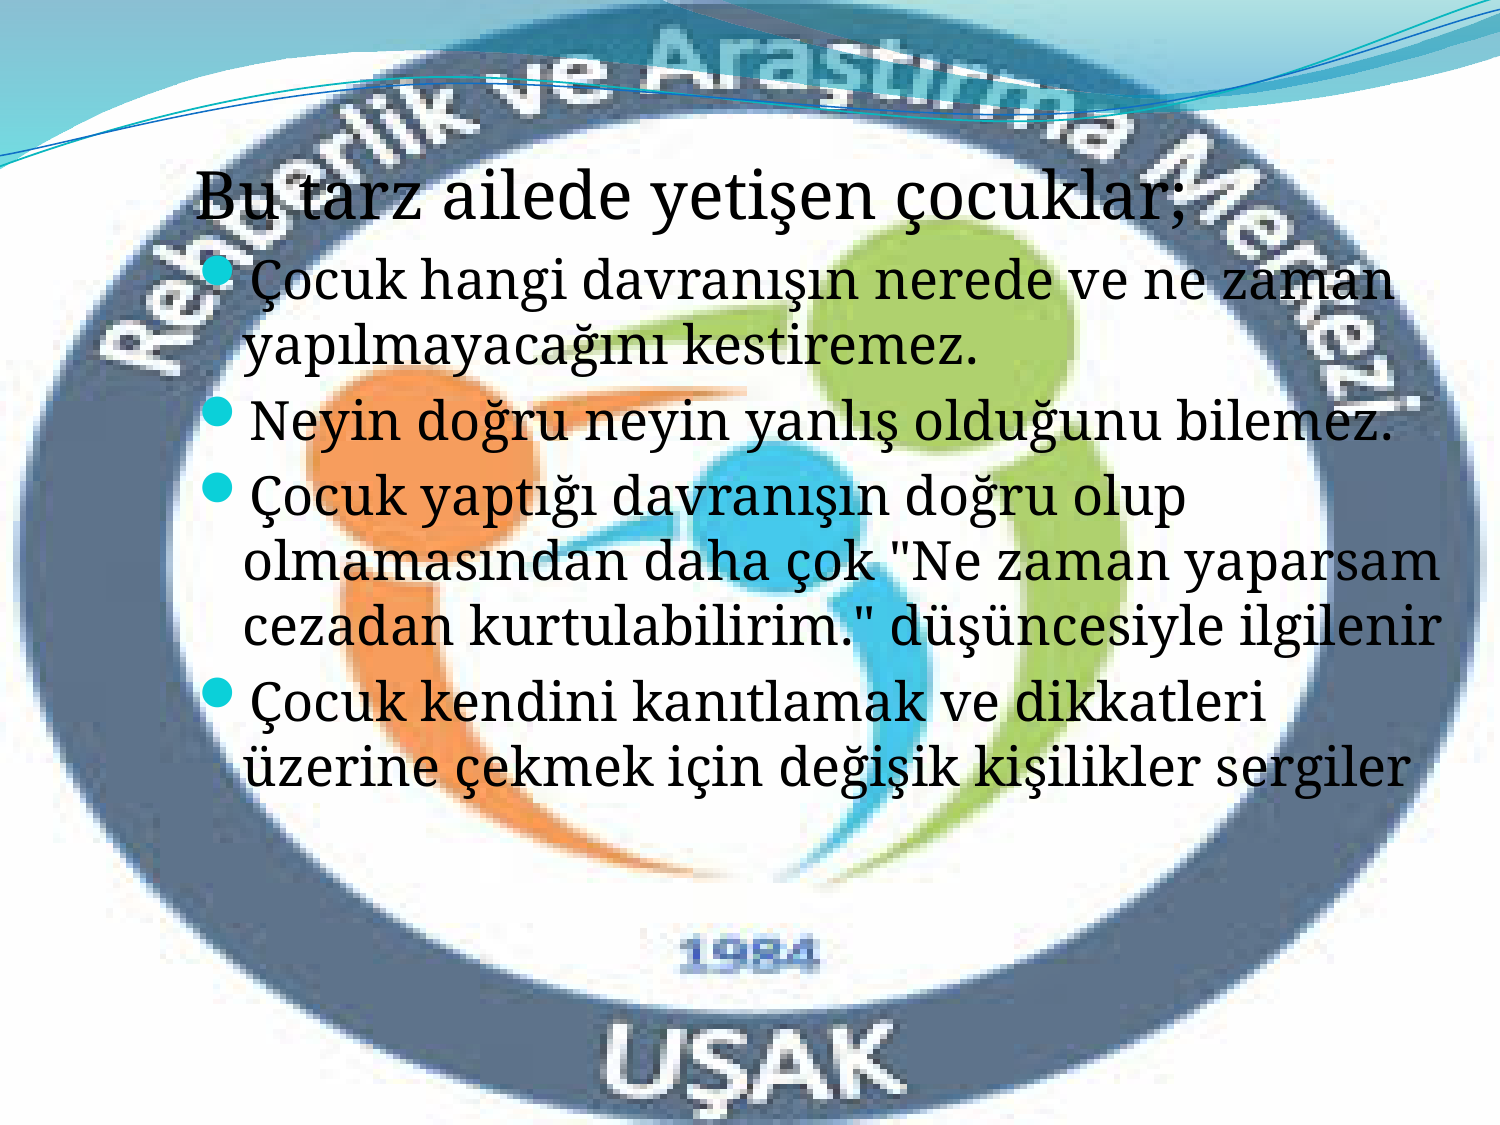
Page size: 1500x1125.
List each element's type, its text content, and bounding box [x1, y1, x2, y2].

title Bu tarz ailede yetişen çocuklar; [194, 45, 1466, 233]
list Çocuk hangi davranışın nerede ve ne zaman yapılmayacağını kestiremez. Neyin doğru neyin yanlış olduğunu bilemez. Çocuk yaptığı davranışın doğru olup olmamasından daha çok "Ne zaman yaparsam cezadan kurtulabilirim." düşüncesiyle ilgilenir Çocuk kendini kanıtlamak ve dikkatleri üzerine çekmek için değişik kişilikler sergiler [183, 237, 1466, 1025]
